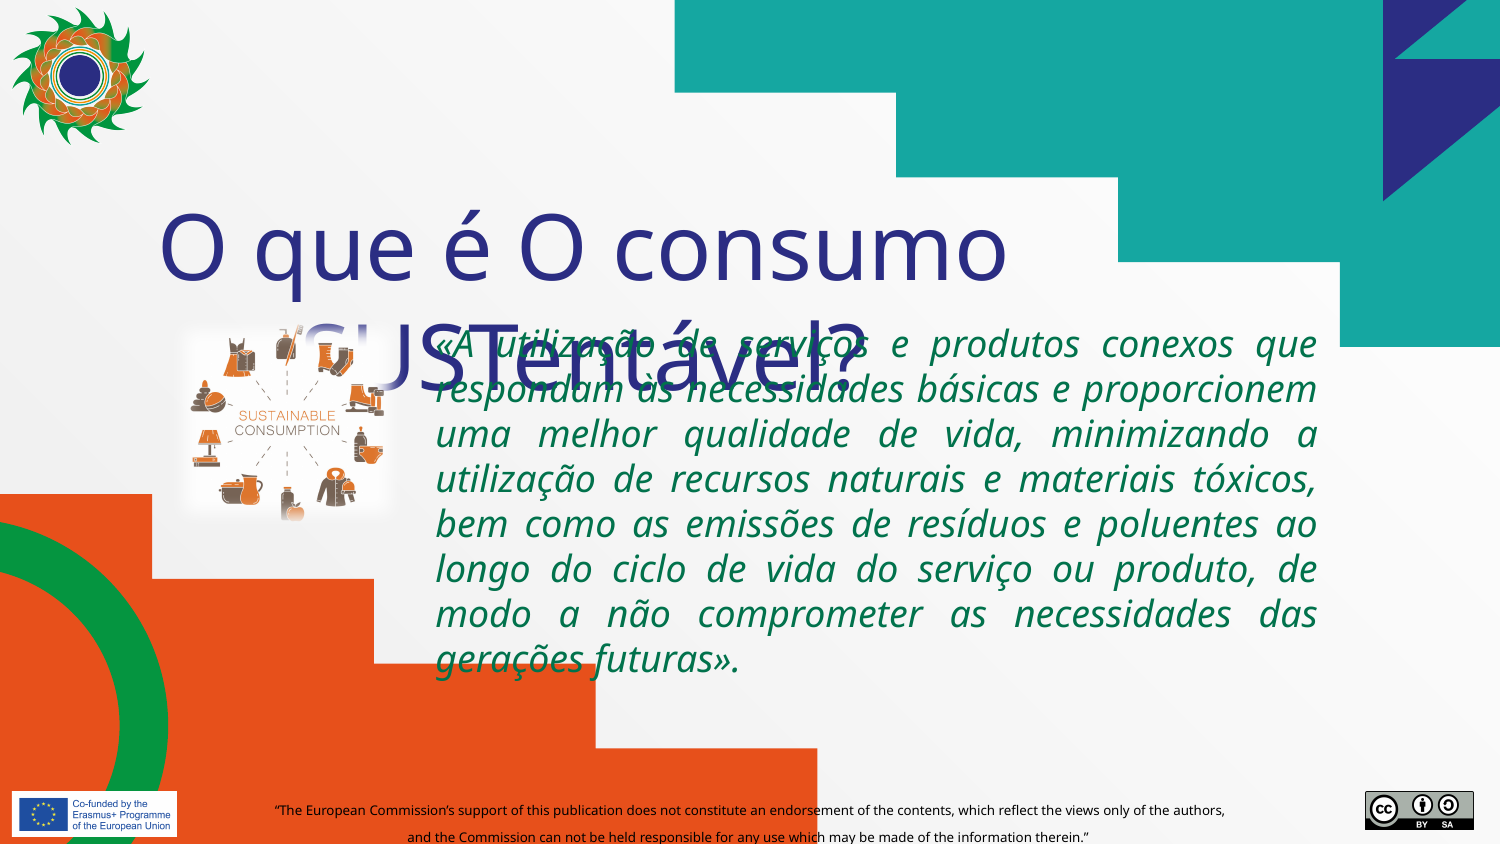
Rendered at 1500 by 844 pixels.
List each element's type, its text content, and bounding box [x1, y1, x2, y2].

picture [11, 6, 151, 147]
title O que é O consumo SUSTentável? [20, 173, 1148, 407]
picture [11, 791, 177, 837]
picture [166, 312, 408, 532]
picture [1365, 791, 1474, 830]
text_box «A utilização de serviços e produtos conexos que respondam às necessidades básicas e proporcionem uma melhor qualidade de vida, minimizando a utilização de recursos naturais e materiais tóxicos, bem como as emissões de resíduos e poluentes ao longo do ciclo de vida do serviço ou produto, de modo a não comprometer as necessidades das gerações futuras». [420, 312, 1334, 688]
